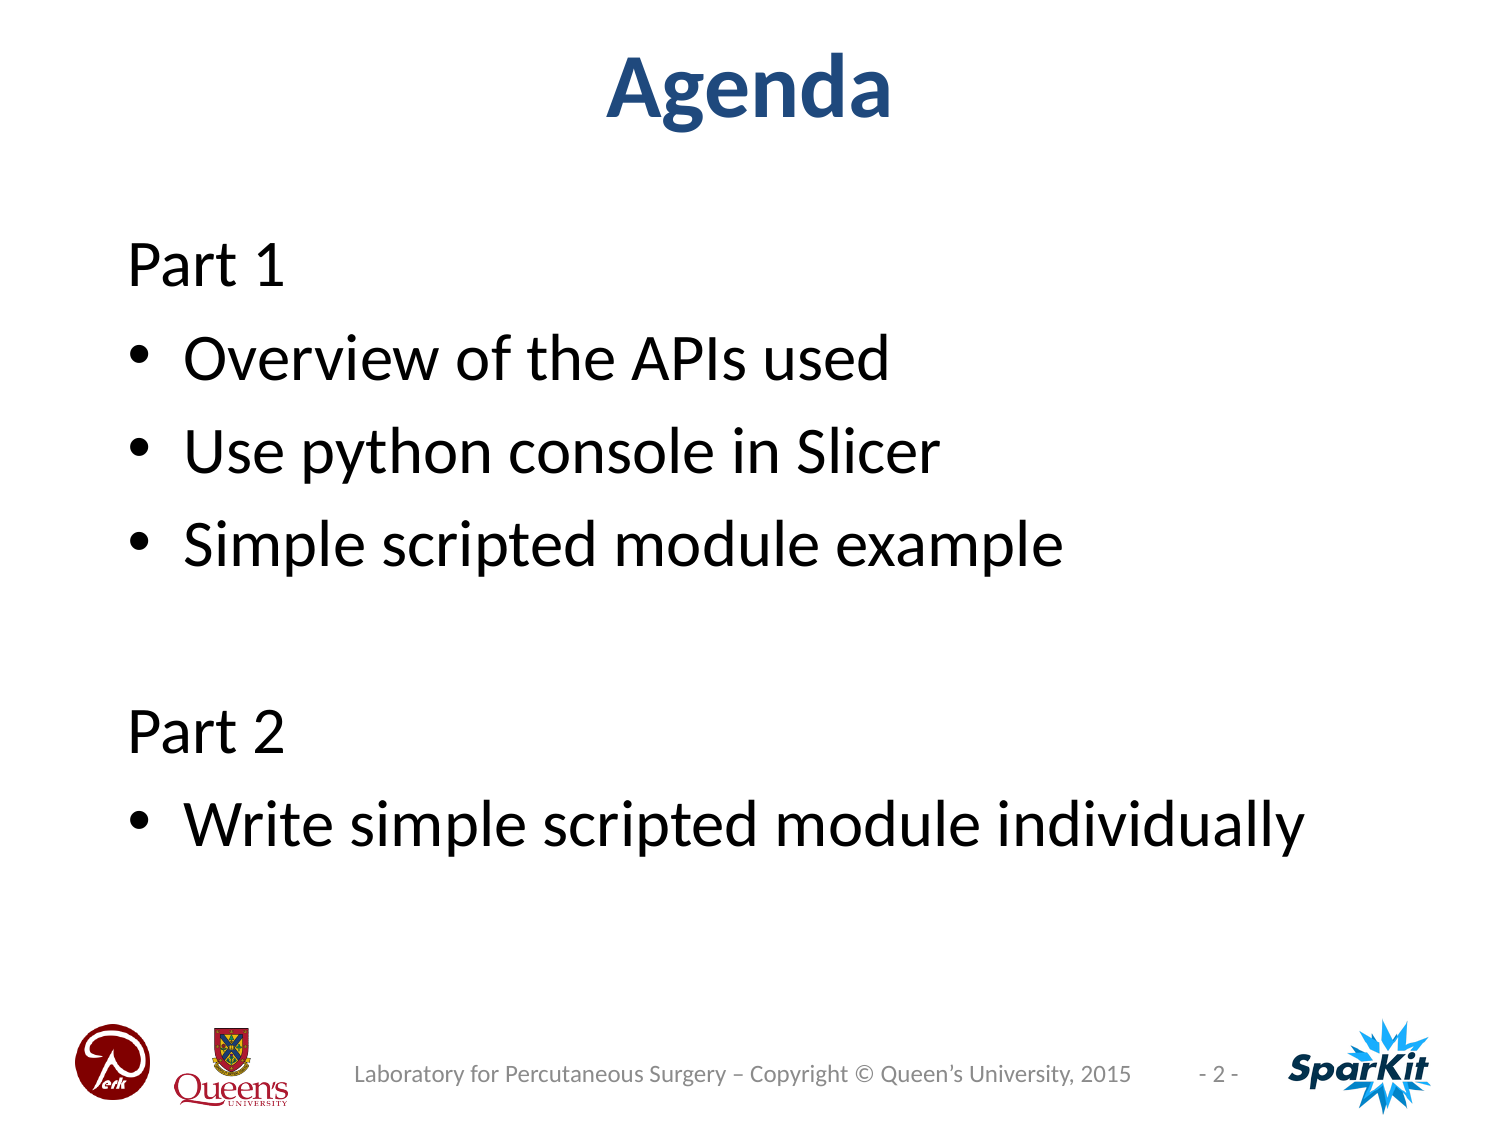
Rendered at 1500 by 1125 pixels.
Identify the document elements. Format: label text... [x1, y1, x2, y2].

text_box Part 1 Overview of the APIs used Use python console in Slicer Simple scripted module example Part 2 Write simple scripted module individually [112, 212, 1375, 1000]
picture [75, 1024, 150, 1100]
slide_number - 2 - [1175, 1042, 1263, 1103]
footer Laboratory for Percutaneous Surgery – Copyright © Queen’s University, 2015 [312, 1042, 1175, 1103]
picture [174, 1028, 288, 1106]
picture [1287, 1018, 1431, 1115]
text_box Agenda [74, 0, 1425, 163]
